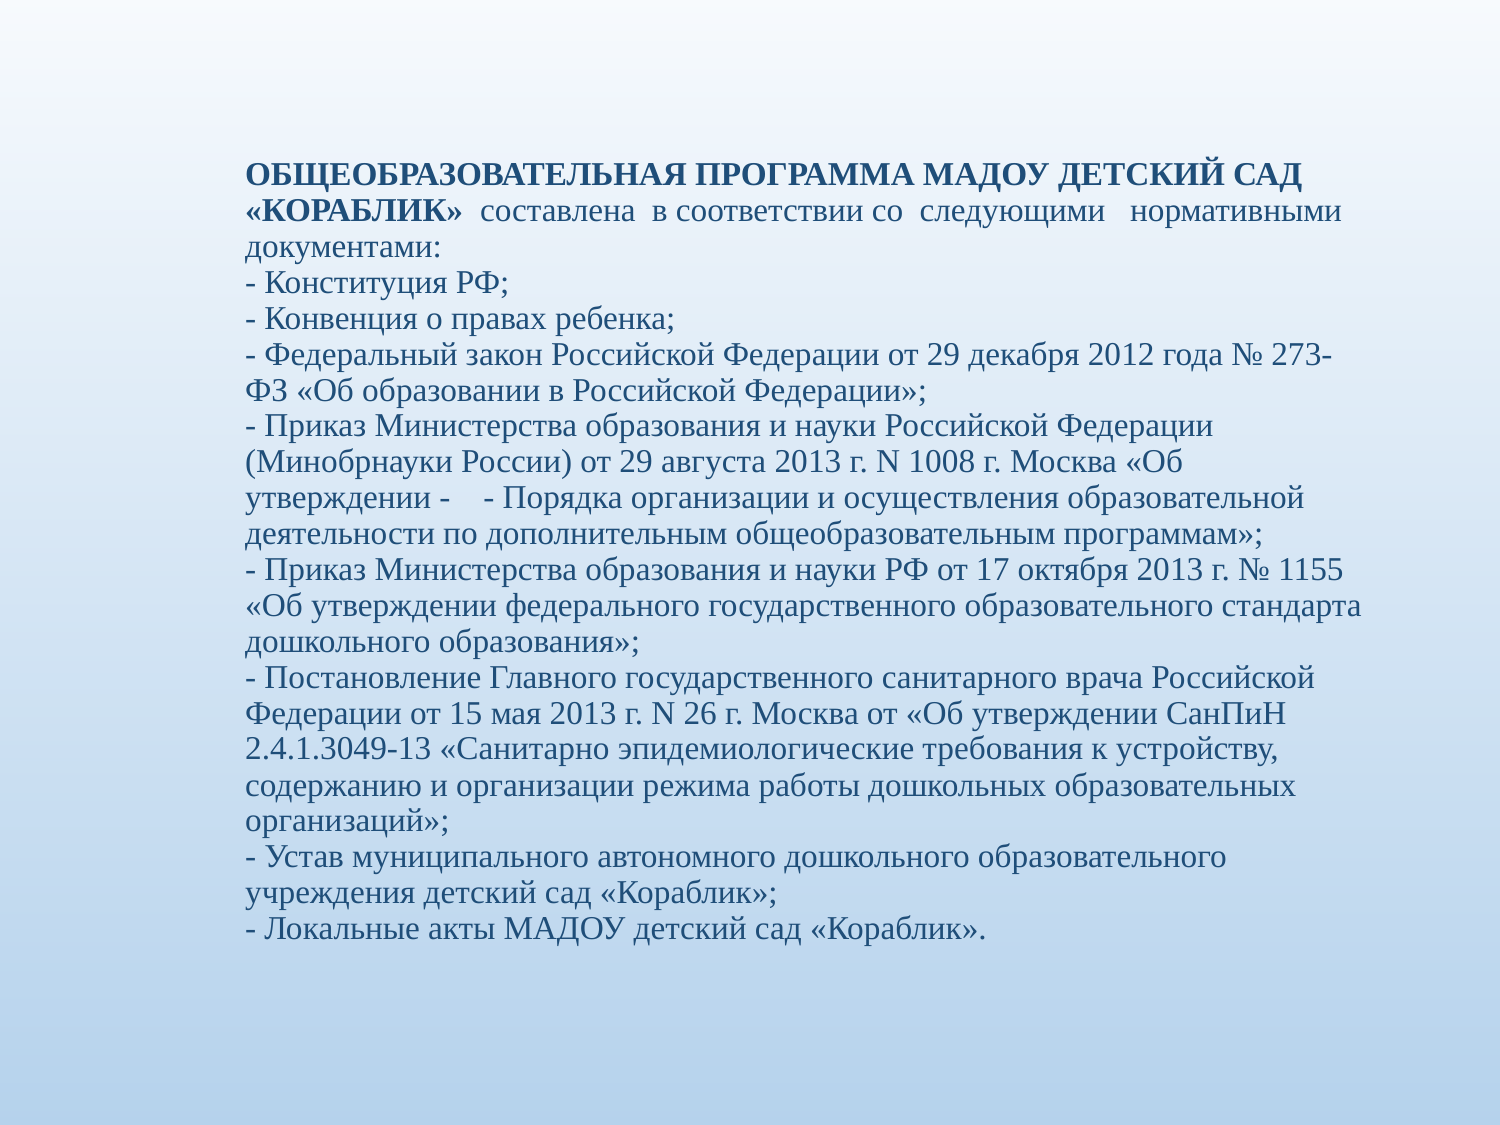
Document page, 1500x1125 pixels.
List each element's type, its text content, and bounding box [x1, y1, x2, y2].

title ОБЩЕОБРАЗОВАТЕЛЬНАЯ ПРОГРАММА МАДОУ ДЕТСКИЙ САД «КОРАБЛИК» составлена в соответствии со следующими нормативными документами: - Конституция РФ; - Конвенция о правах ребенка; - Федеральный закон Российской Федерации от 29 декабря 2012 года № 273-ФЗ «Об образовании в Российской Федерации»; - Приказ Министерства образования и науки Российской Федерации (Минобрнауки России) от 29 августа 2013 г. N 1008 г. Москва «Об утверждении - - Порядка организации и осуществления образовательной деятельности по дополнительным общеобразовательным программам»; - Приказ Министерства образования и науки РФ от 17 октября 2013 г. № 1155 «Об утверждении федерального государственного образовательного стандарта дошкольного образования»; - Постановление Главного государственного санитарного врача Российской Федерации от 15 мая 2013 г. N 26 г. Москва от «Об утверждении СанПиН 2.4.1.3049-13 «Санитарно эпидемиологические требования к устройству, содержанию и организации режима работы дошкольных образовательных организаций»; - Устав муниципального автономного дошкольного образовательного учреждения детский сад «Кораблик»; - Локальные акты МАДОУ детский сад «Кораблик». [230, 149, 1388, 995]
